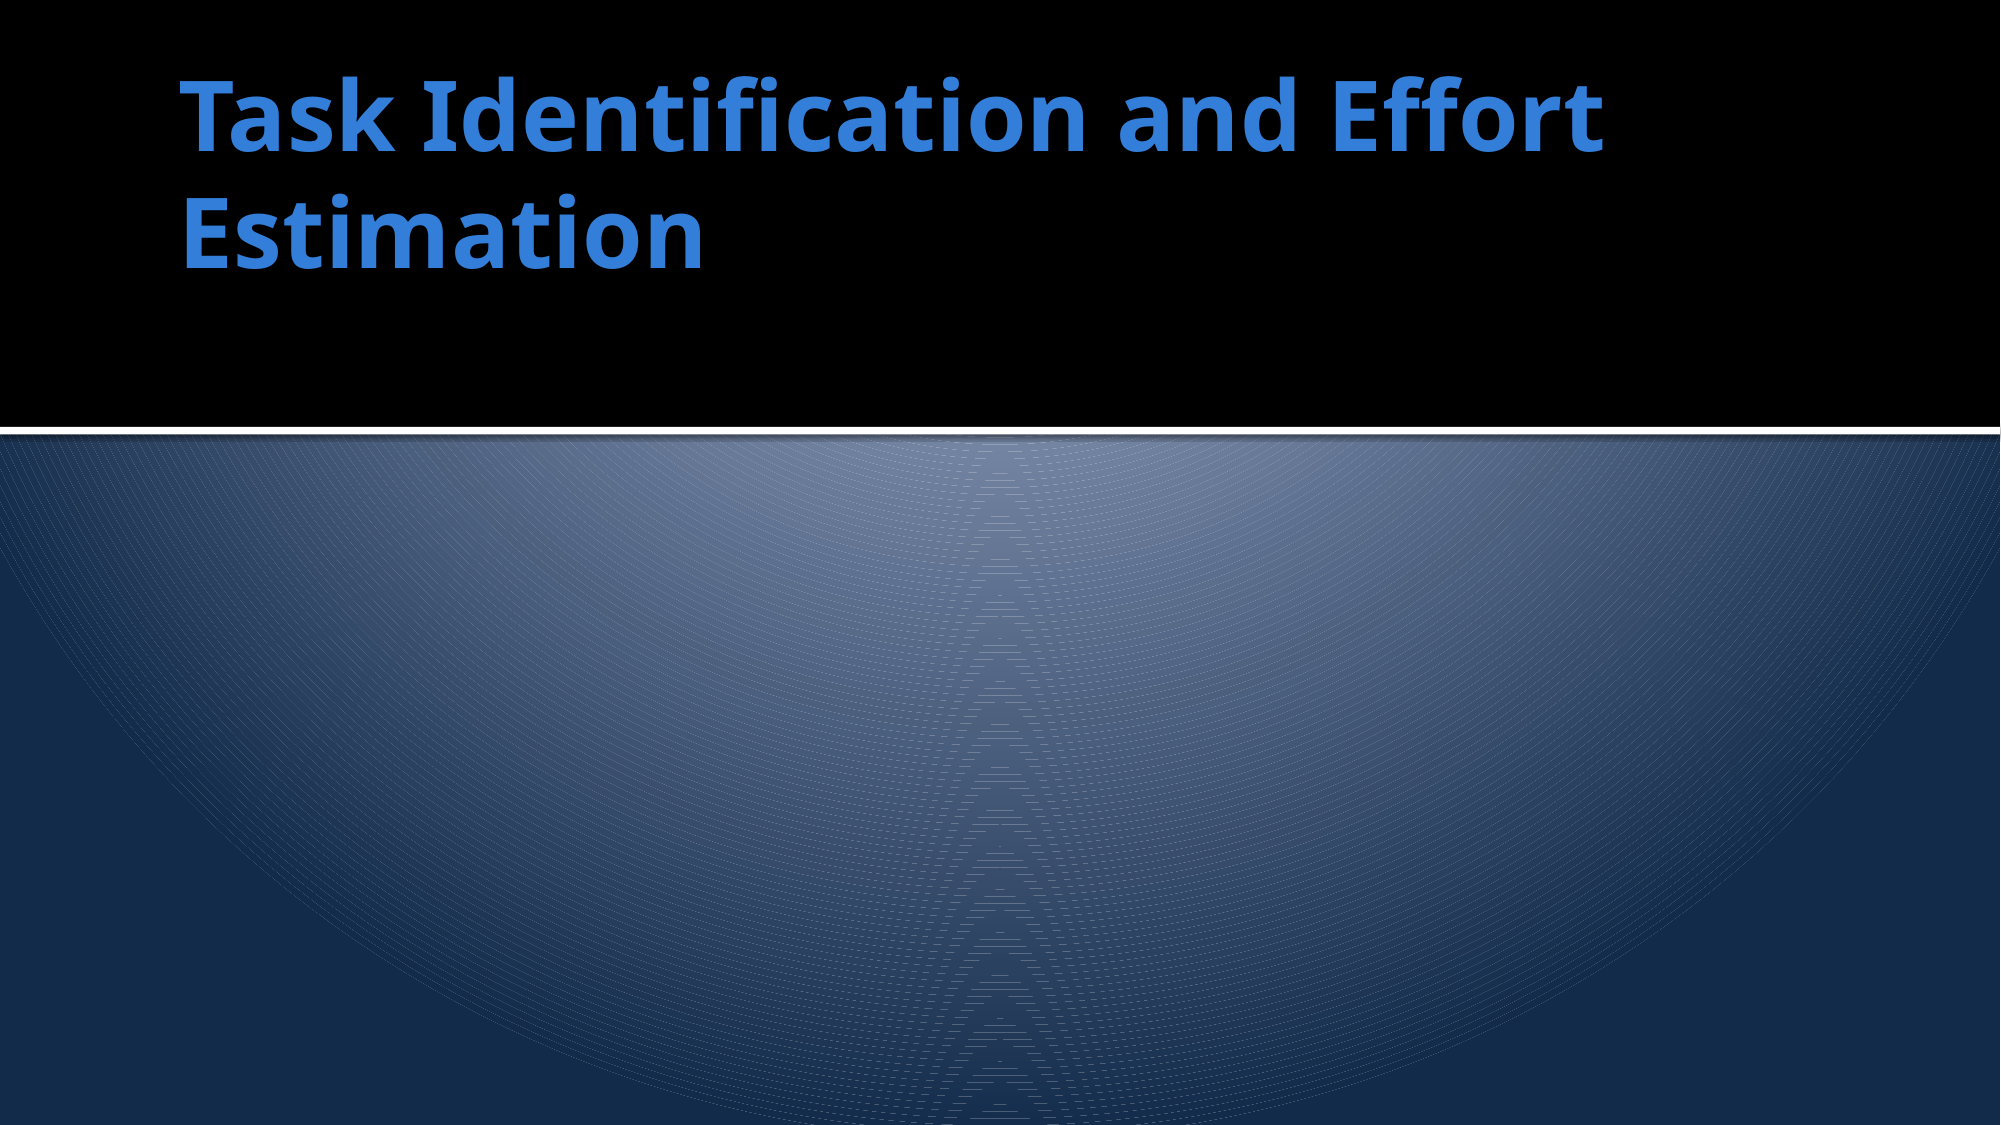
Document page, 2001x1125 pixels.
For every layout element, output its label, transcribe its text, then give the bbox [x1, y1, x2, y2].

title Task Identification and Effort Estimation [163, 19, 1917, 288]
